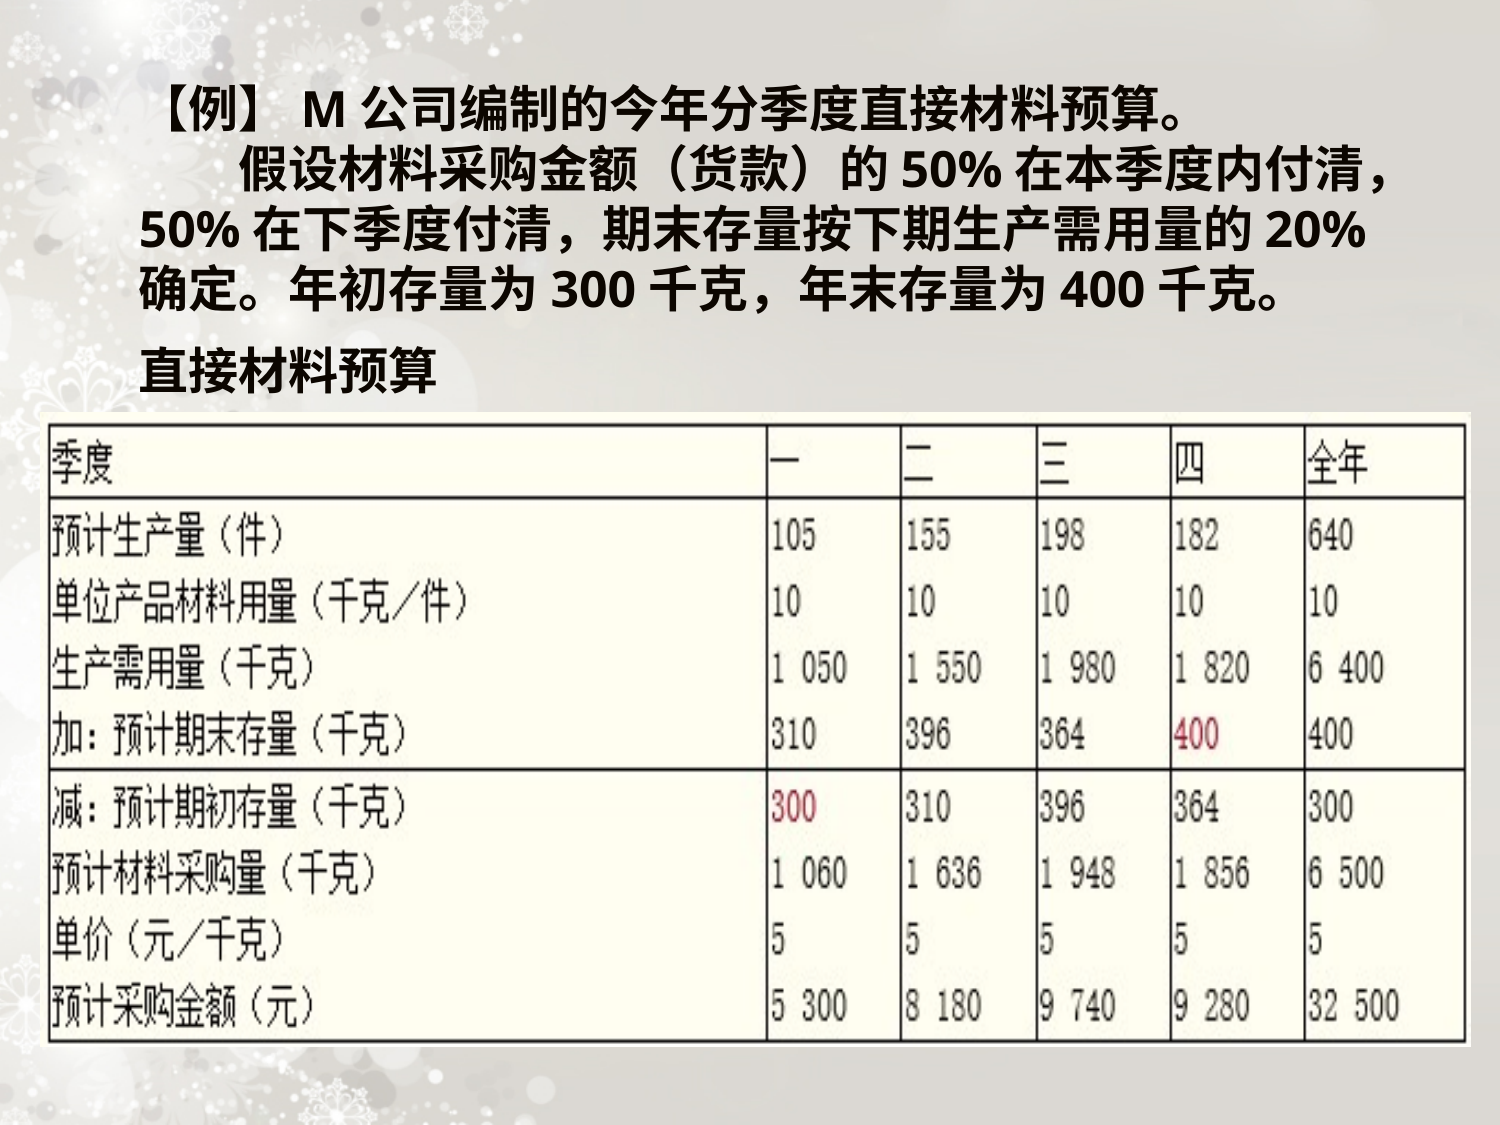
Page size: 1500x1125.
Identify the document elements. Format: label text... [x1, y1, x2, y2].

text_box 【例】M公司编制的今年分季度直接材料预算。 假设材料采购金额（货款）的50%在本季度内付清，50%在下季度付清，期末存量按下期生产需用量的20%确定。年初存量为300千克，年末存量为400千克。 [123, 70, 1435, 326]
picture [0, 0, 1500, 1125]
text_box 直接材料预算 [123, 332, 762, 408]
